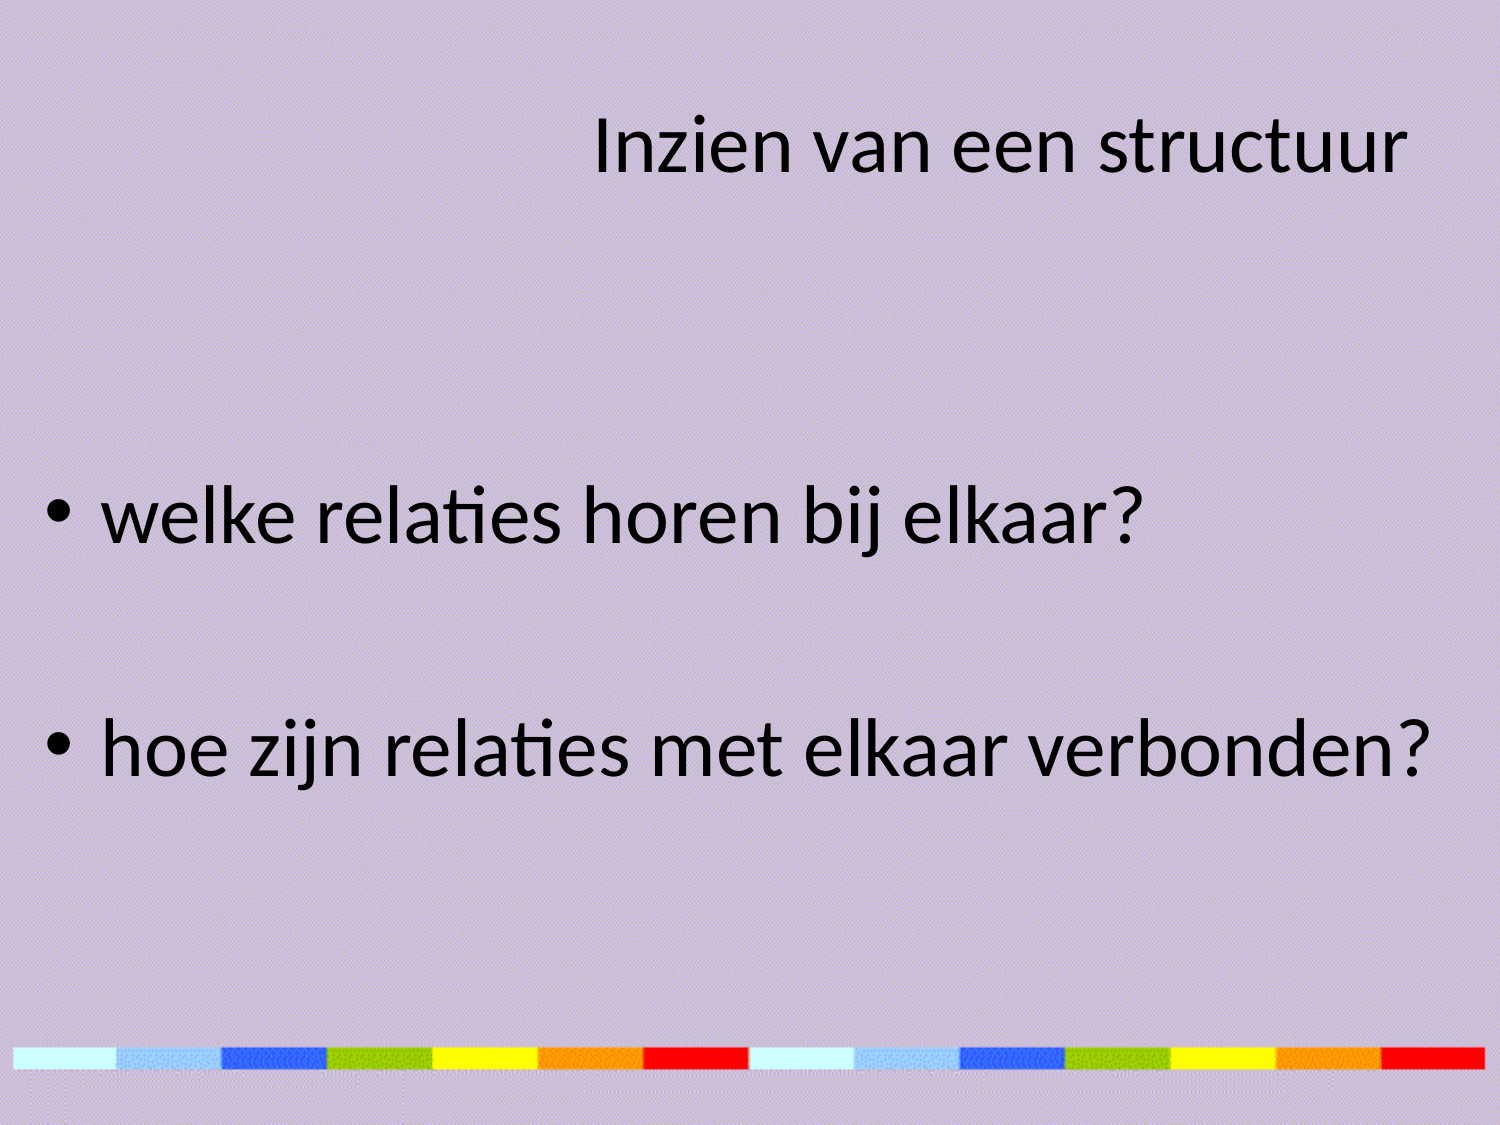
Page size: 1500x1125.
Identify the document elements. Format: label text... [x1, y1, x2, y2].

list welke relaties horen bij elkaar? hoe zijn relaties met elkaar verbonden? [29, 262, 1471, 1005]
picture [0, 0, 1500, 1125]
title Inzien van een structuur [75, 45, 1425, 233]
